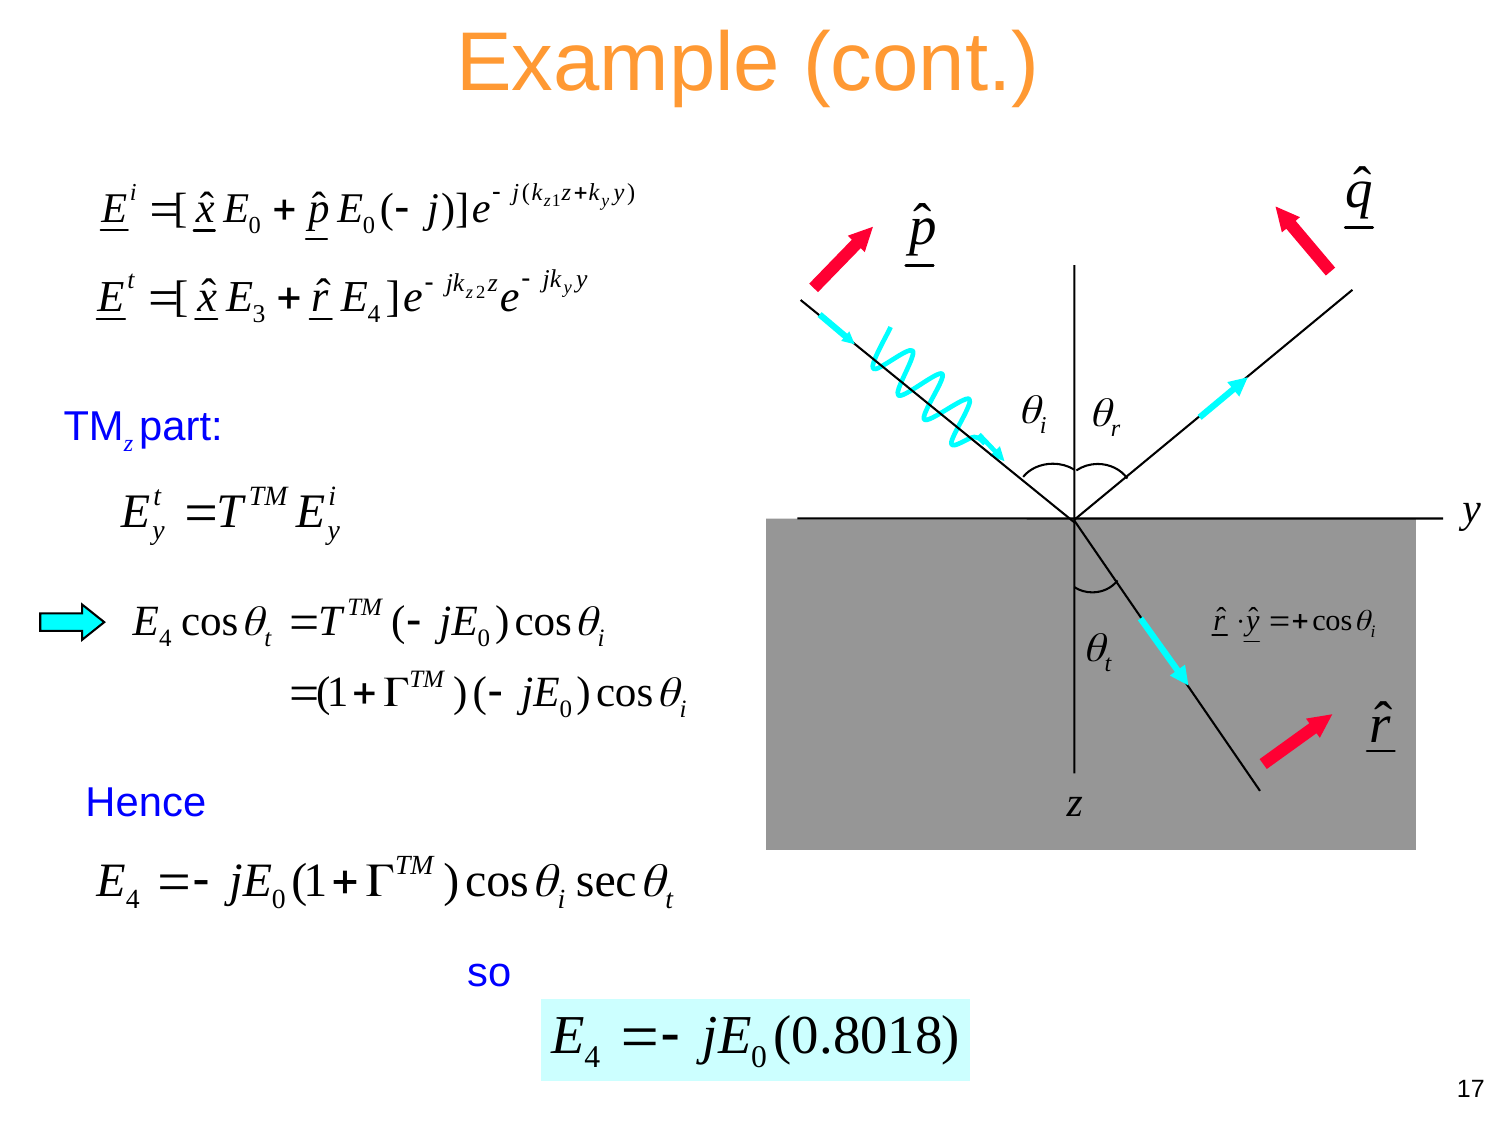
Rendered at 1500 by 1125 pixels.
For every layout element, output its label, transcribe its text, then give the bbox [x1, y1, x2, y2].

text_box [1206, 599, 1382, 648]
text_box so [452, 937, 538, 1002]
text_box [540, 998, 971, 1082]
slide_number 17 [1187, 1050, 1500, 1125]
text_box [93, 173, 643, 248]
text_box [89, 259, 596, 334]
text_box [111, 474, 349, 556]
text_box [40, 604, 105, 640]
text_box TMz part: [48, 391, 289, 464]
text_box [87, 843, 685, 921]
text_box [765, 156, 1500, 851]
text_box Hence [70, 767, 222, 833]
text_box Example (cont.) [361, 0, 1135, 115]
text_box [124, 588, 695, 726]
